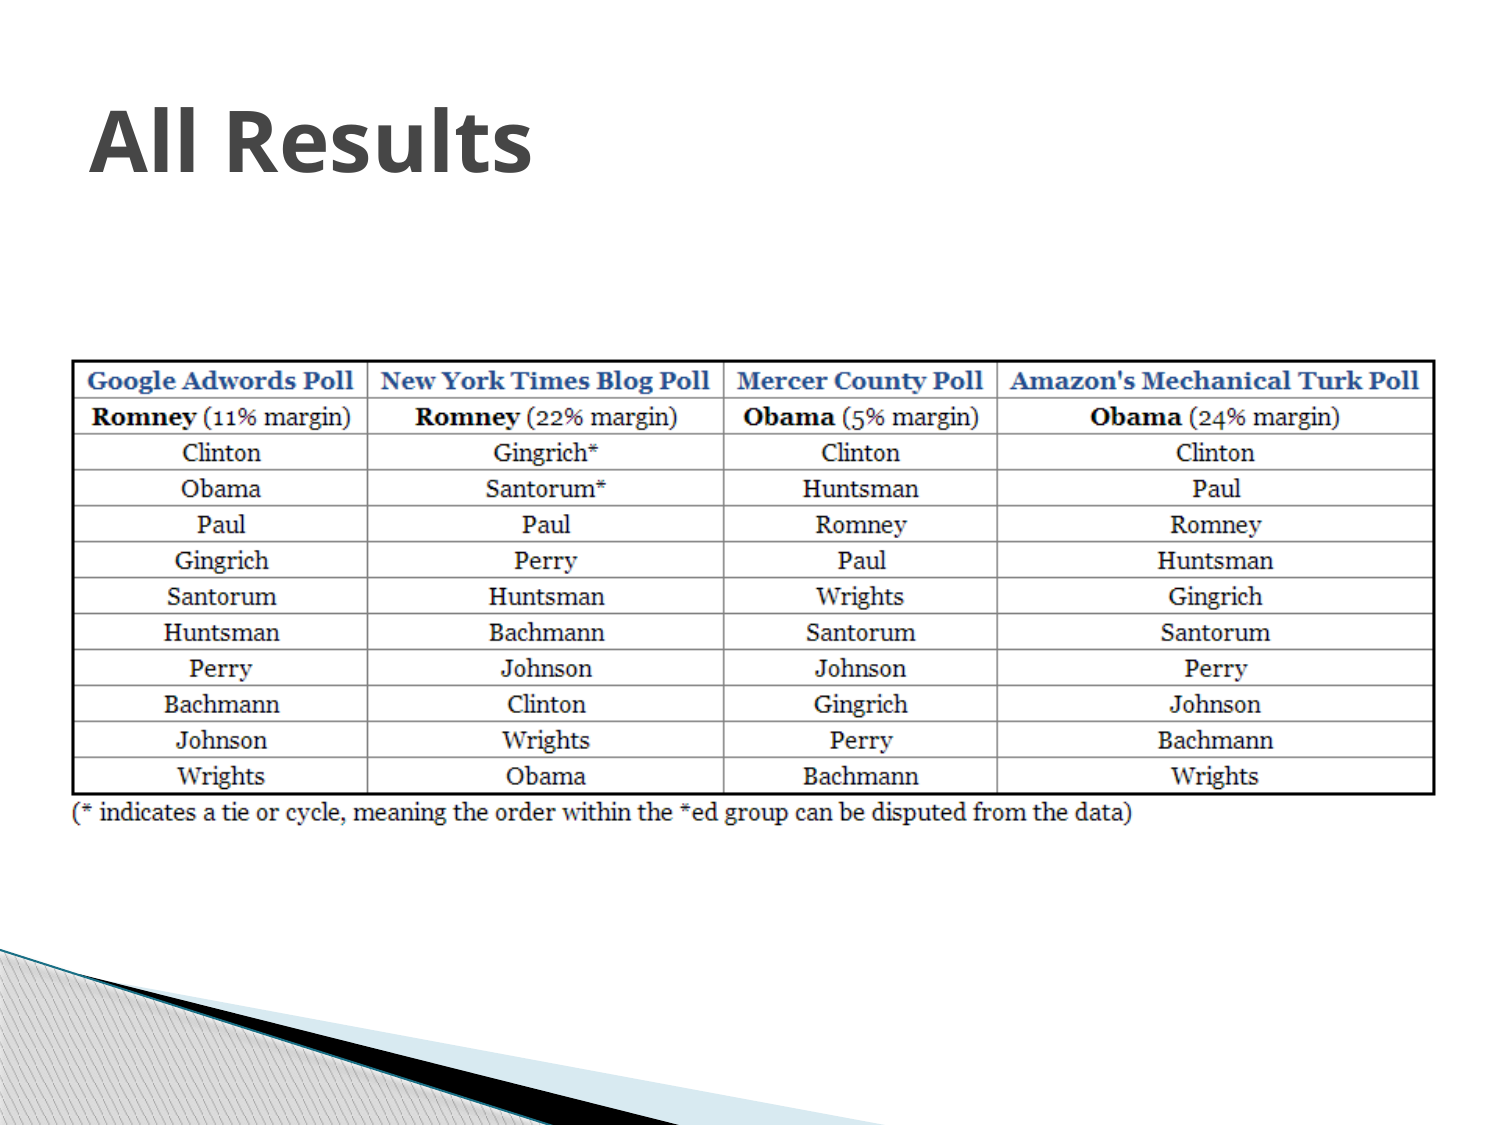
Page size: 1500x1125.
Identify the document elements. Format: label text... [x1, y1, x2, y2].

picture [62, 349, 1453, 838]
title All Results [75, 45, 1425, 233]
